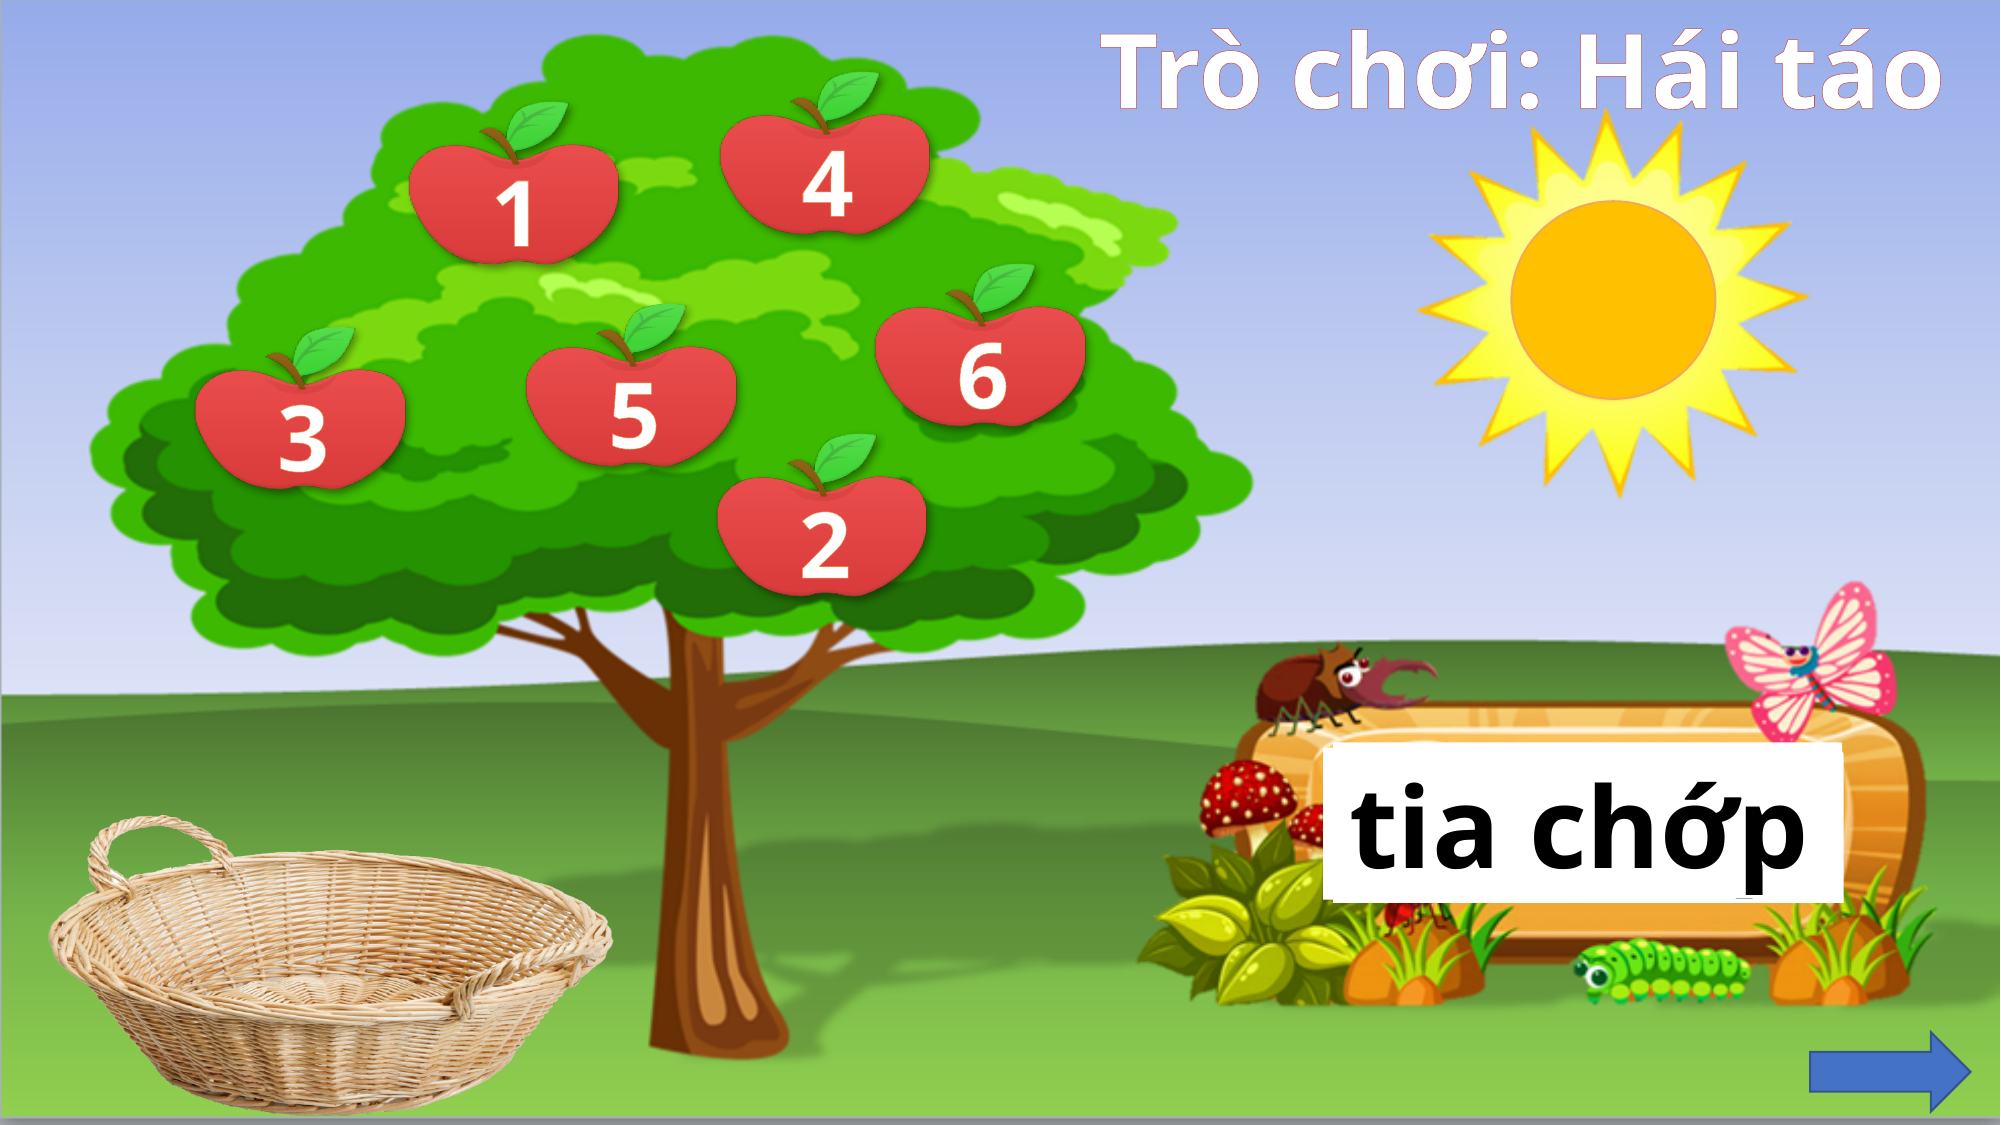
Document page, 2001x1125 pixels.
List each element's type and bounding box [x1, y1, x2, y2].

text_box [506, 303, 762, 476]
text_box [697, 433, 953, 606]
text_box [388, 101, 645, 274]
text_box [175, 326, 431, 499]
text_box [855, 263, 1111, 436]
picture [0, 0, 2000, 1125]
text_box [699, 71, 956, 244]
